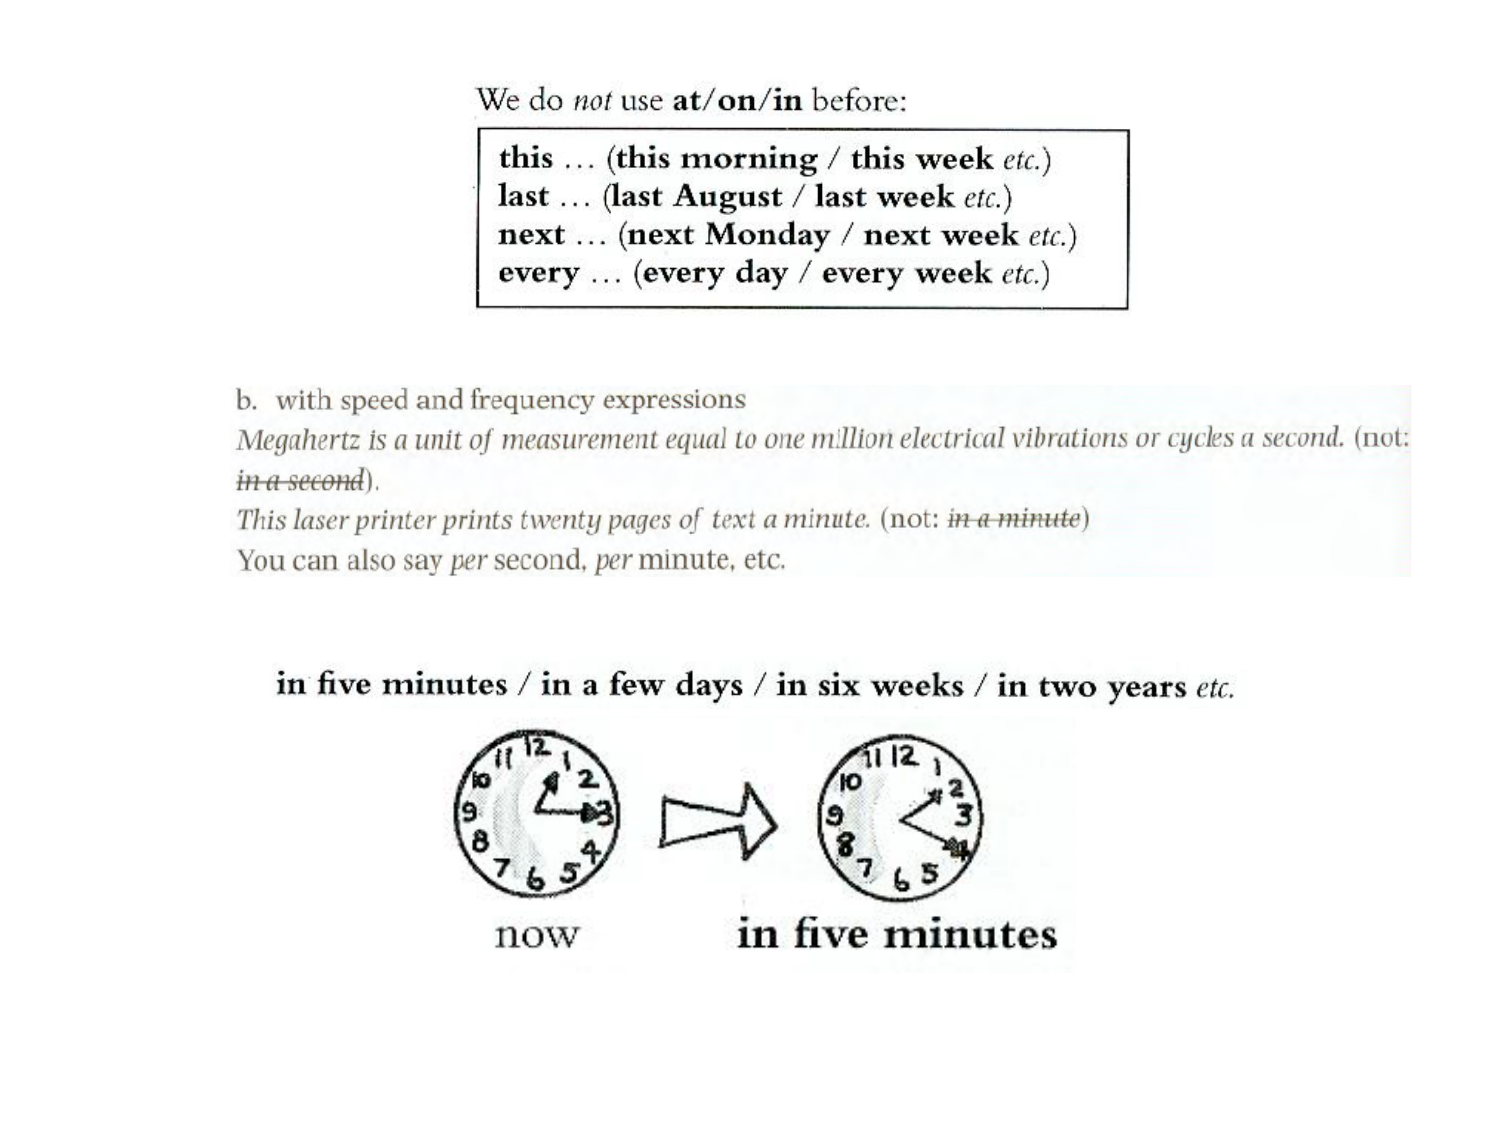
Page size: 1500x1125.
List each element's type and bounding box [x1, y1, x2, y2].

picture [229, 385, 1412, 577]
list [419, 715, 1076, 974]
list [265, 656, 1247, 709]
list [466, 77, 1141, 320]
